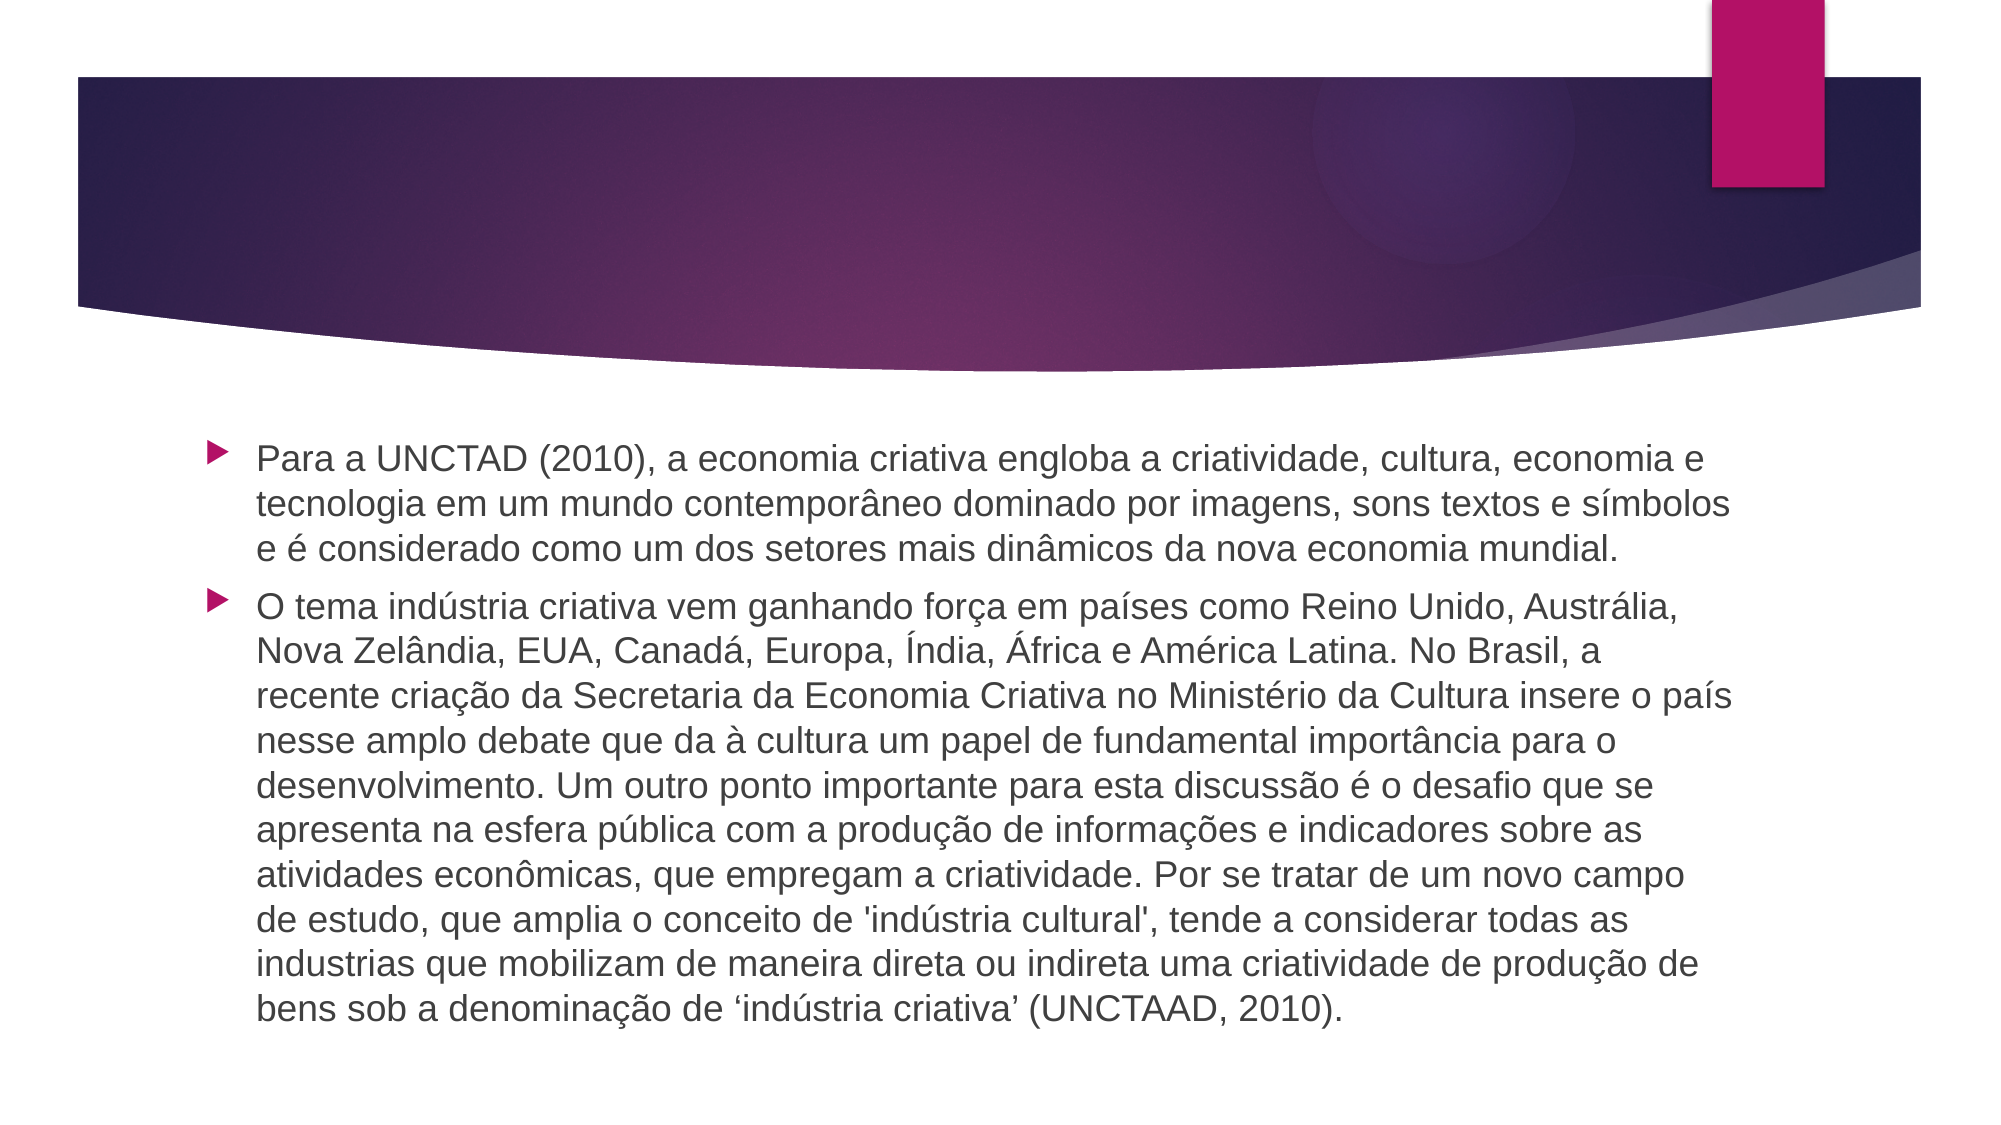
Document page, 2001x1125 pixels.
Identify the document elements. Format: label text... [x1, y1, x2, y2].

list Para a UNCTAD (2010), a economia criativa engloba a criatividade, cultura, economia e tecnologia em um mundo contemporâneo dominado por imagens, sons textos e símbolos e é considerado como um dos setores mais dinâmicos da nova economia mundial. O tema indústria criativa vem ganhando força em países como Reino Unido, Austrália, Nova Zelândia, EUA, Canadá, Europa, Índia, África e América Latina. No Brasil, a recente criação da Secretaria da Economia Criativa no Ministério da Cultura insere o país nesse amplo debate que da à cultura um papel de fundamental importância para o desenvolvimento. Um outro ponto importante para esta discussão é o desafio que se apresenta na esfera pública com a produção de informações e indicadores sobre as atividades econômicas, que empregam a criatividade. Por se tratar de um novo campo de estudo, que amplia o conceito de 'indústria cultural', tende a considerar todas as industrias que mobilizam de maneira direta ou indireta uma criatividade de produção de bens sob a denominação de ‘indústria criativa’ (UNCTAAD, 2010). [189, 427, 1753, 1080]
